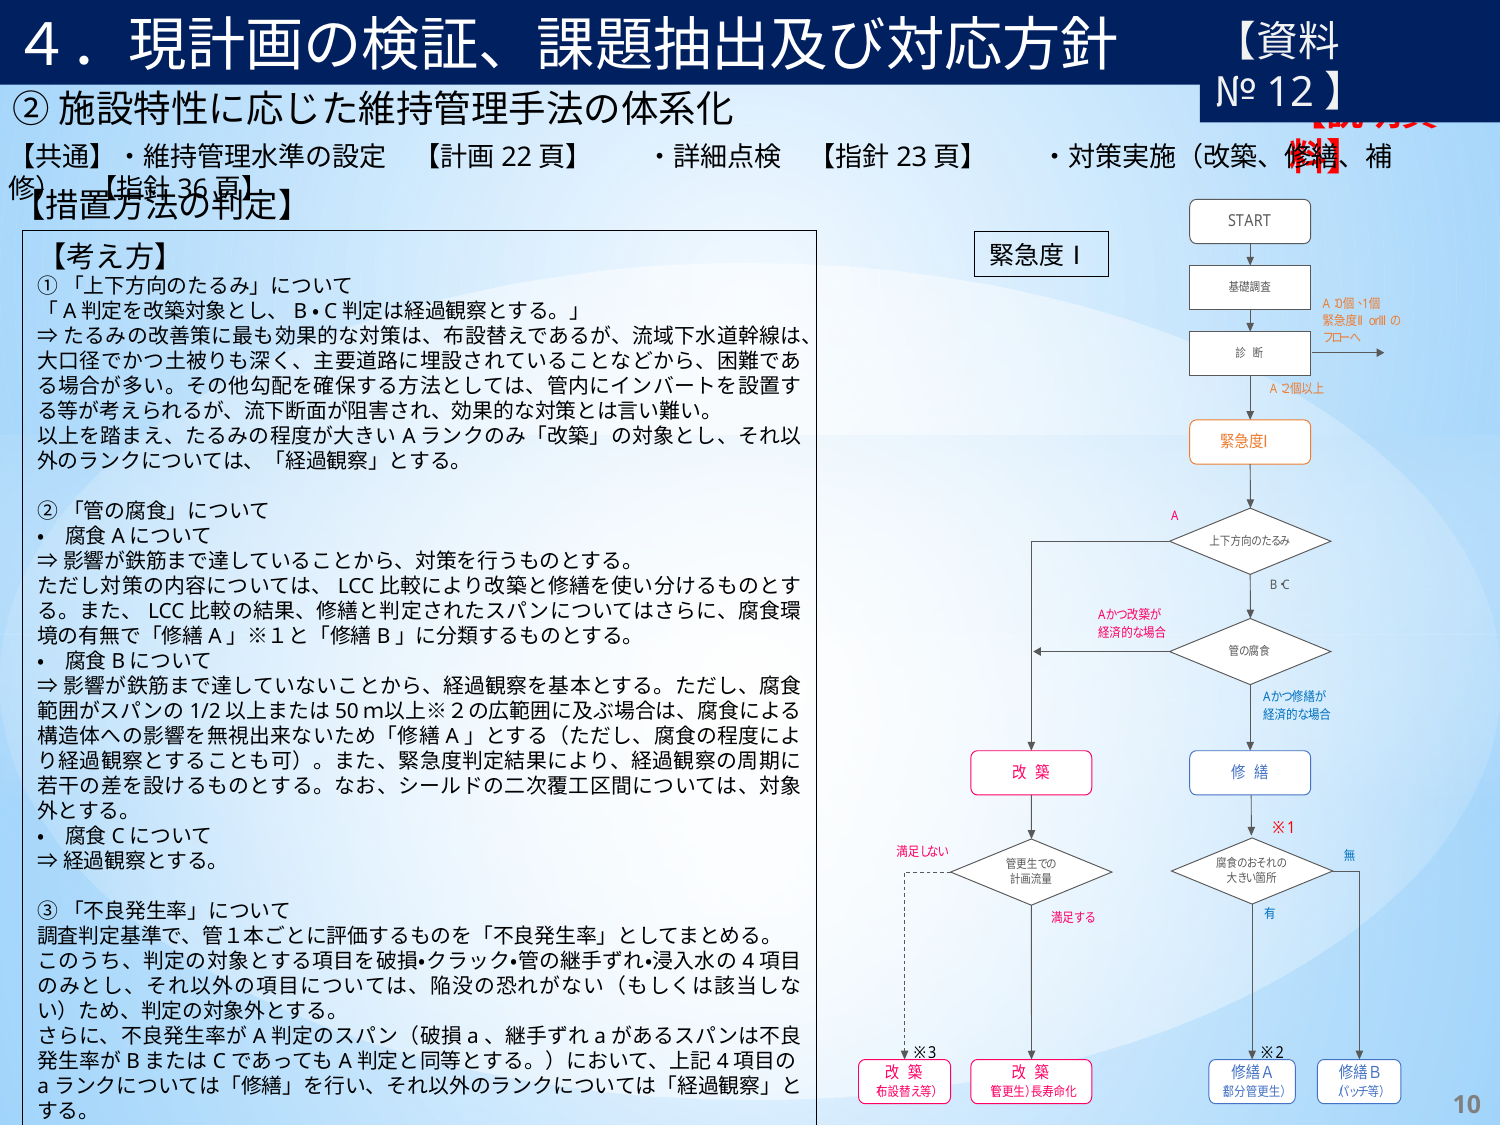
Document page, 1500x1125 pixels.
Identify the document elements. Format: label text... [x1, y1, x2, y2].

text_box 【考え方】 ①「上下方向のたるみ」について 「A判定を改築対象とし、B・C判定は経過観察とする。」 ⇒たるみの改善策に最も効果的な対策は、布設替えであるが、流域下水道幹線は、大口径でかつ土被りも深く、主要道路に埋設されていることなどから、困難である場合が多い。その他勾配を確保する方法としては、管内にインバートを設置する等が考えられるが、流下断面が阻害され、効果的な対策とは言い難い。 以上を踏まえ、たるみの程度が大きいAランクのみ「改築」の対象とし、それ以外のランクについては、「経過観察」とする。 ②「管の腐食」について ・ 腐食Aについて ⇒影響が鉄筋まで達していることから、対策を行うものとする。 ただし対策の内容については、LCC比較により改築と修繕を使い分けるものとする。また、LCC比較の結果、修繕と判定されたスパンについてはさらに、腐食環境の有無で「修繕A」※１と「修繕B」に分類するものとする。 ・ 腐食Bについて ⇒影響が鉄筋まで達していないことから、経過観察を基本とする。ただし、腐食範囲がスパンの1/2以上または50ｍ以上※２の広範囲に及ぶ場合は、腐食による構造体への影響を無視出来ないため「修繕A」とする（ただし、腐食の程度により経過観察とすることも可）。また、緊急度判定結果により、経過観察の周期に若干の差を設けるものとする。なお、シールドの二次覆工区間については、対象外とする。 ・ 腐食Cについて ⇒経過観察とする。 ③「不良発生率」について 調査判定基準で、管１本ごとに評価するものを「不良発生率」としてまとめる。 このうち、判定の対象とする項目を破損・クラック・管の継手ずれ・浸入水の4項目のみとし、それ以外の項目については、陥没の恐れがない（もしくは該当しない）ため、判定の対象外とする。 さらに、不良発生率がA判定のスパン（破損a、継手ずれaがあるスパンは不良発生率がBまたはCであってもA判定と同等とする。）において、上記4項目のaランクについては「修繕」を行い、それ以外のランクについては「経過観察」とする。 [22, 230, 804, 1125]
slide_number 10 [1439, 1075, 1500, 1125]
text_box ②施設特性に応じた維持管理手法の体系化 [0, 85, 784, 131]
text_box 【説明資料】 [1274, 123, 1500, 186]
text_box 【措置方法の判定】 [0, 212, 331, 232]
text_box 【資料№12】 [1199, 7, 1500, 123]
picture [808, 176, 1436, 1122]
text_box ４．現計画の検証、課題抽出及び対応方針 [0, 0, 1500, 85]
text_box 【共通】・維持管理水準の設定 【計画22頁】 ・詳細点検 【指針23頁】 ・対策実施（改築、修繕、補修） 【指針36頁】 [0, 131, 1459, 212]
